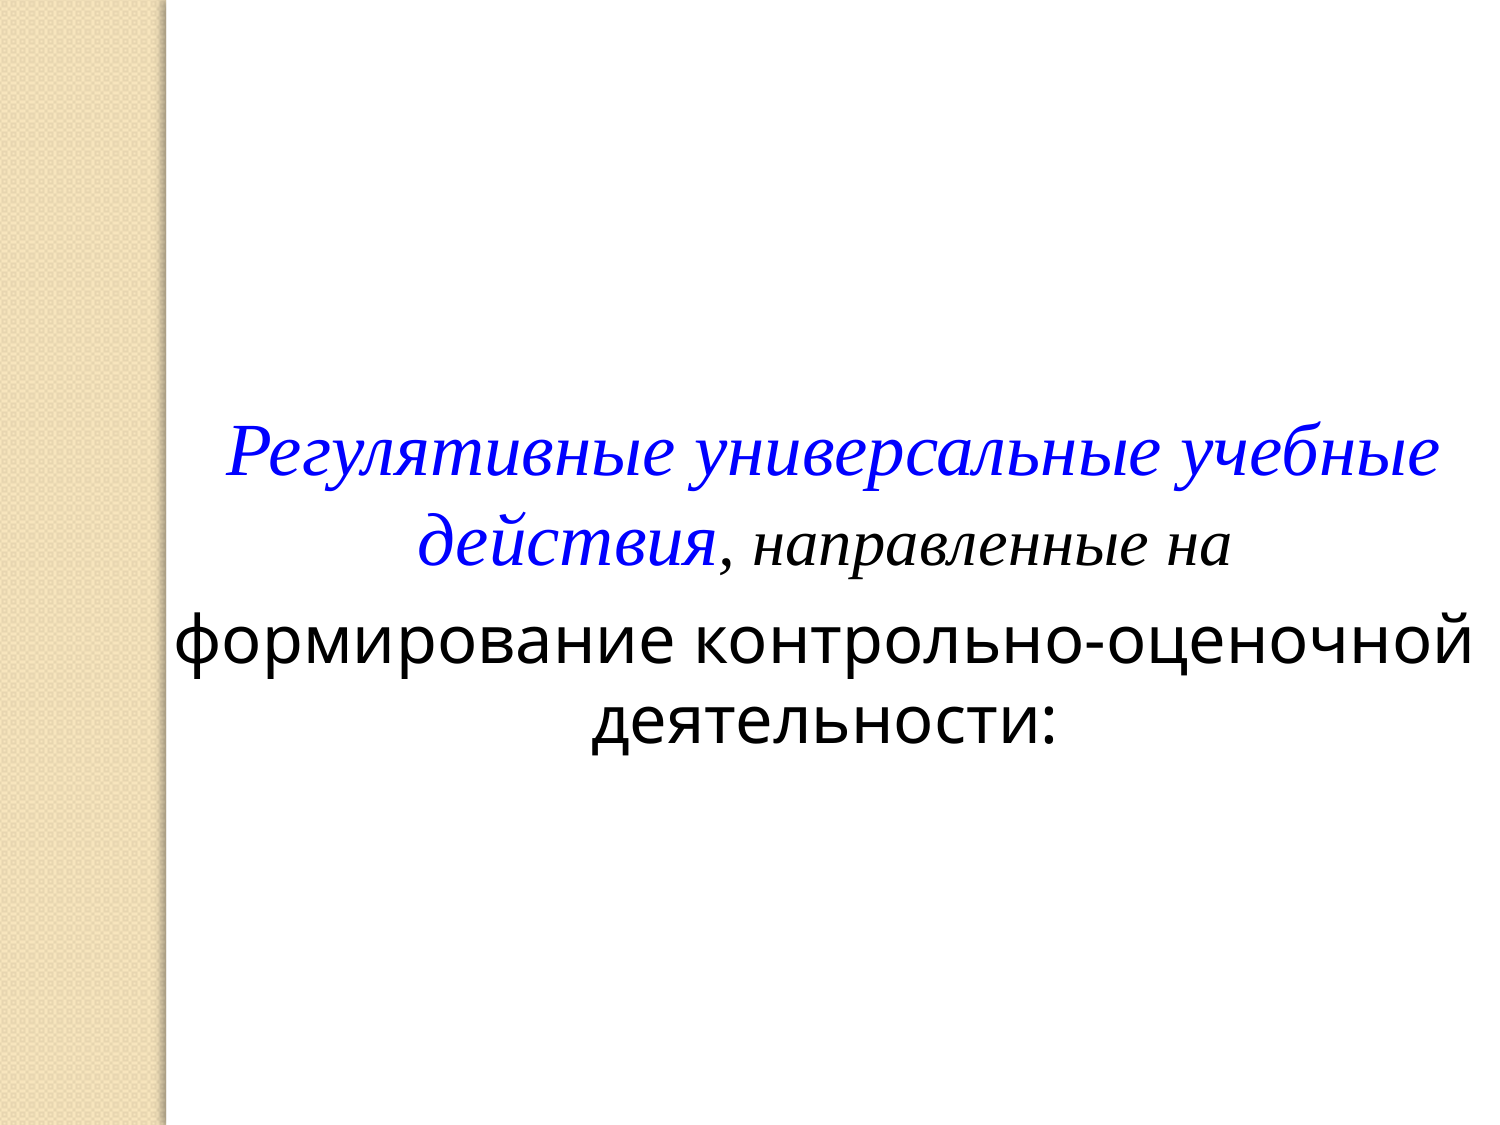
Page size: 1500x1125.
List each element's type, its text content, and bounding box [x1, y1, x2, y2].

text_box Регулятивные универсальные учебные действия, направленные на формирование контрольно-оценочной деятельности: [150, 160, 1500, 997]
